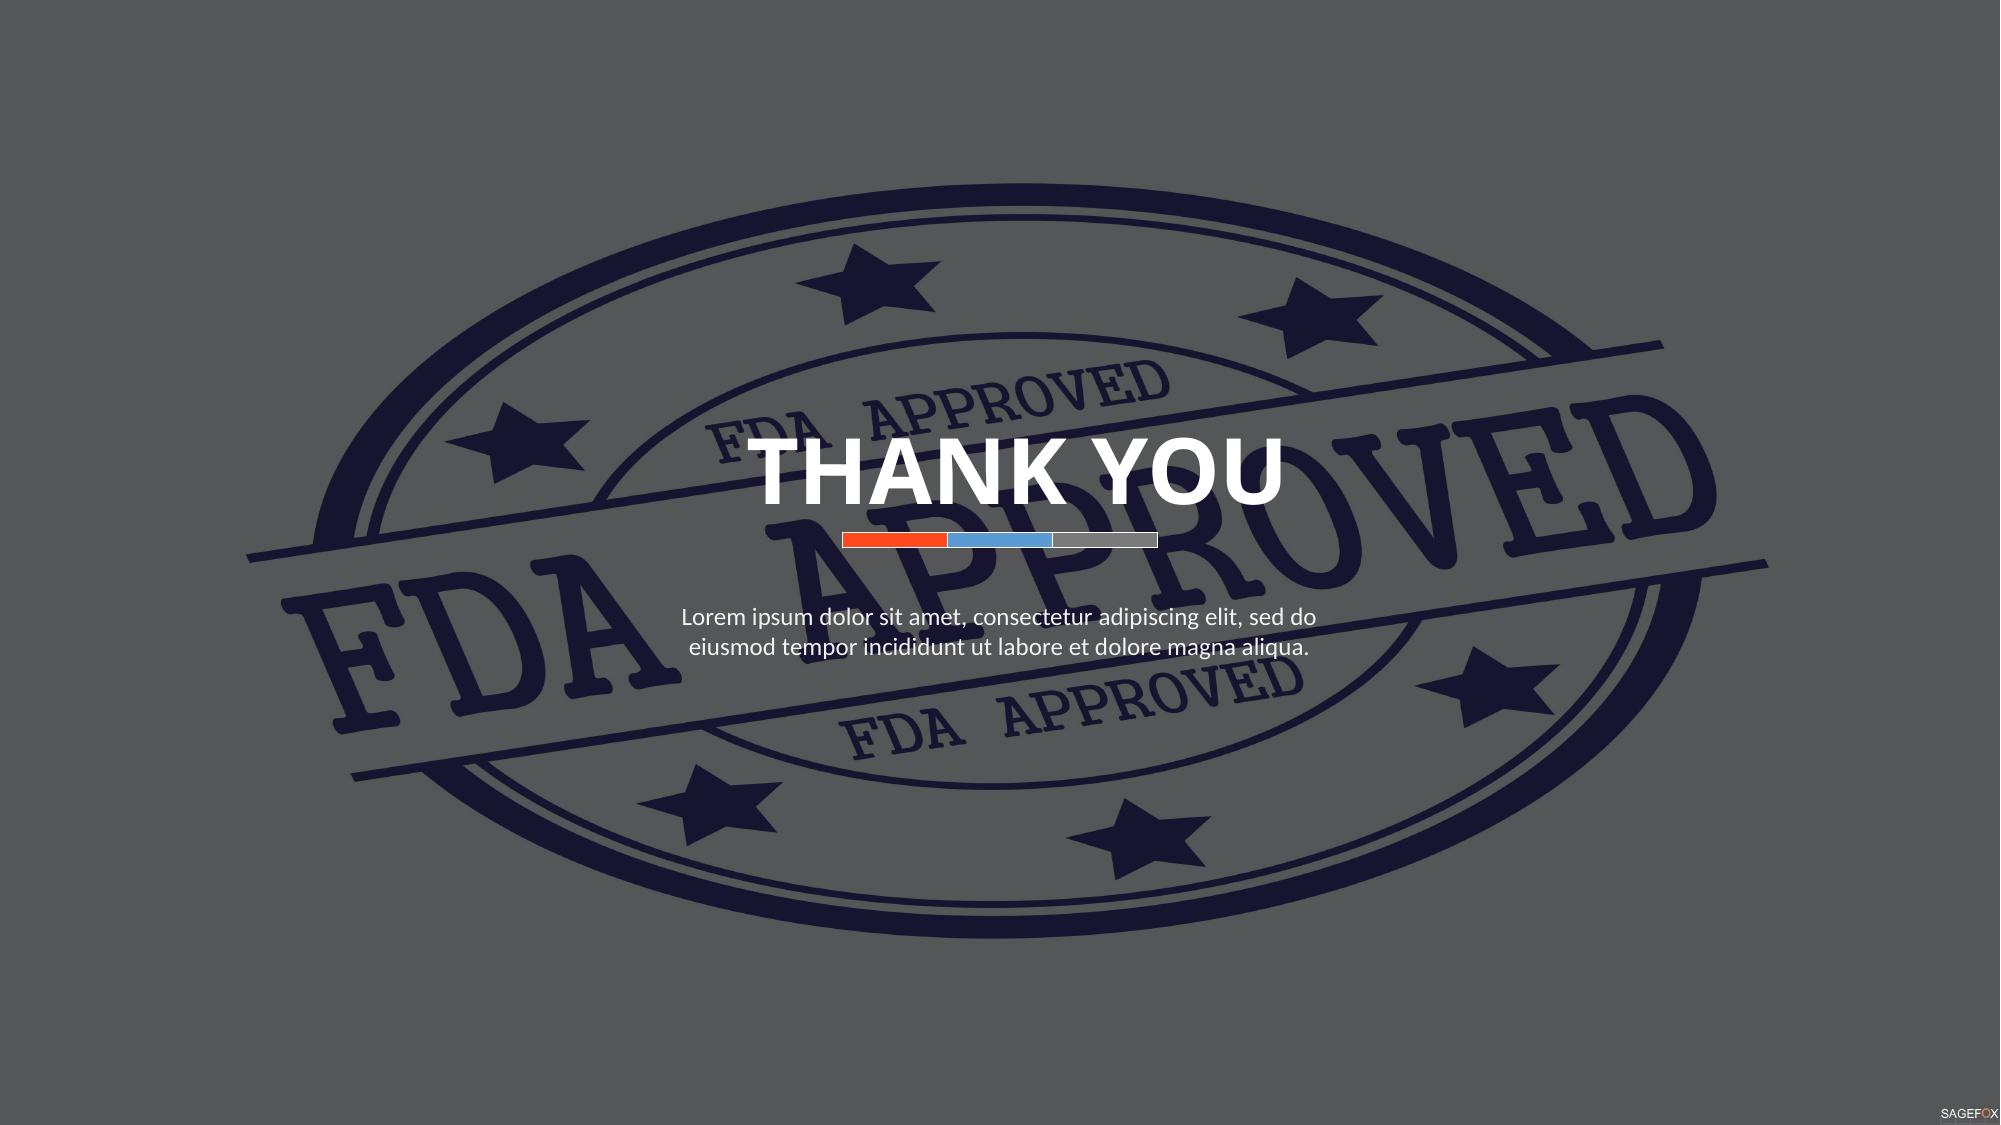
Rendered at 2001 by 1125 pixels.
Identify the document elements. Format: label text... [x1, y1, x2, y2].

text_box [842, 532, 1158, 548]
picture [1940, 0, 2001, 1125]
text_box THANK YOU [565, 405, 1470, 531]
text_box Lorem ipsum dolor sit amet, consectetur adipiscing elit, sed do eiusmod tempor incididunt ut labore et dolore magna aliqua. [660, 593, 1340, 668]
